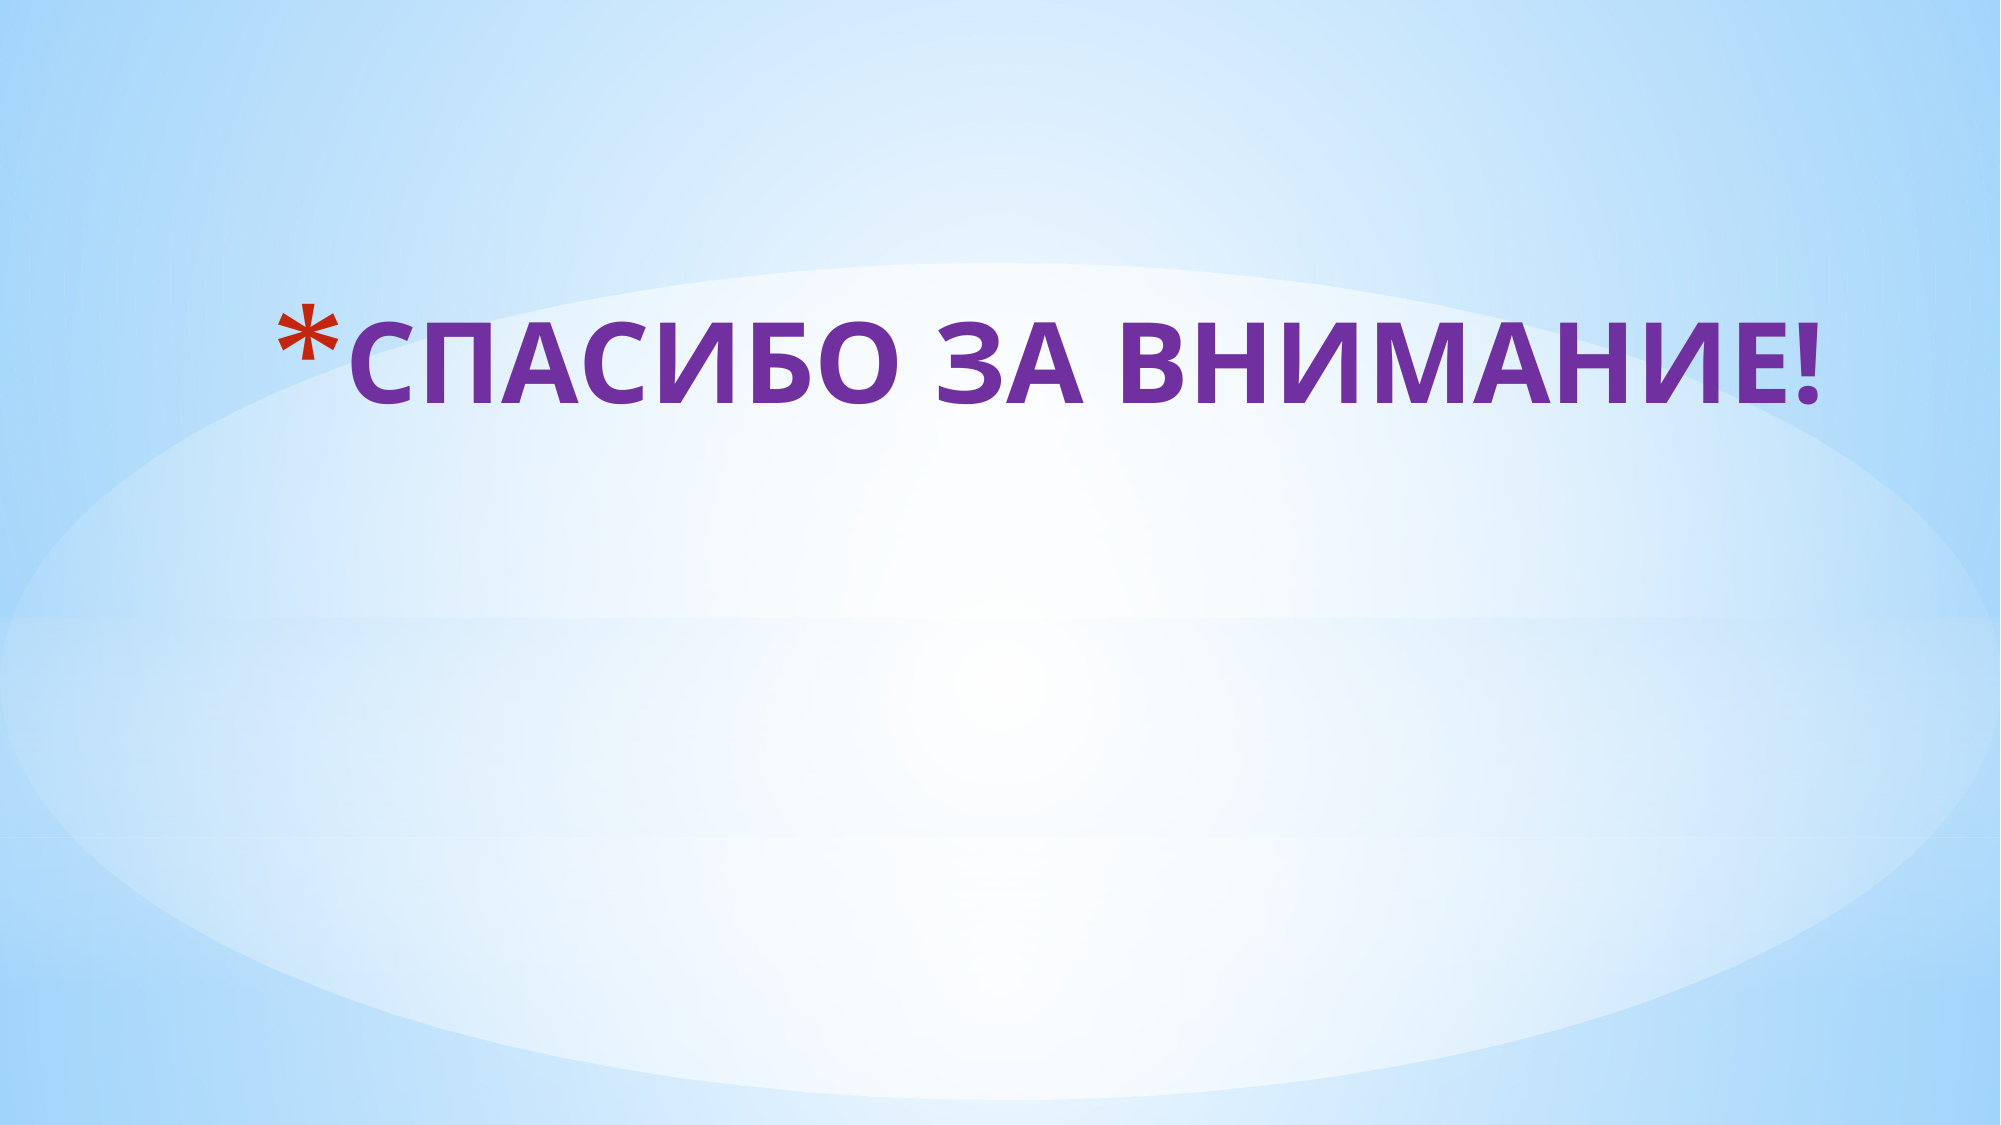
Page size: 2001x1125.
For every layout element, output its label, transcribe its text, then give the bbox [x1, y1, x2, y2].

list СПАСИБО ЗА ВНИМАНИЕ! [249, 120, 1902, 690]
